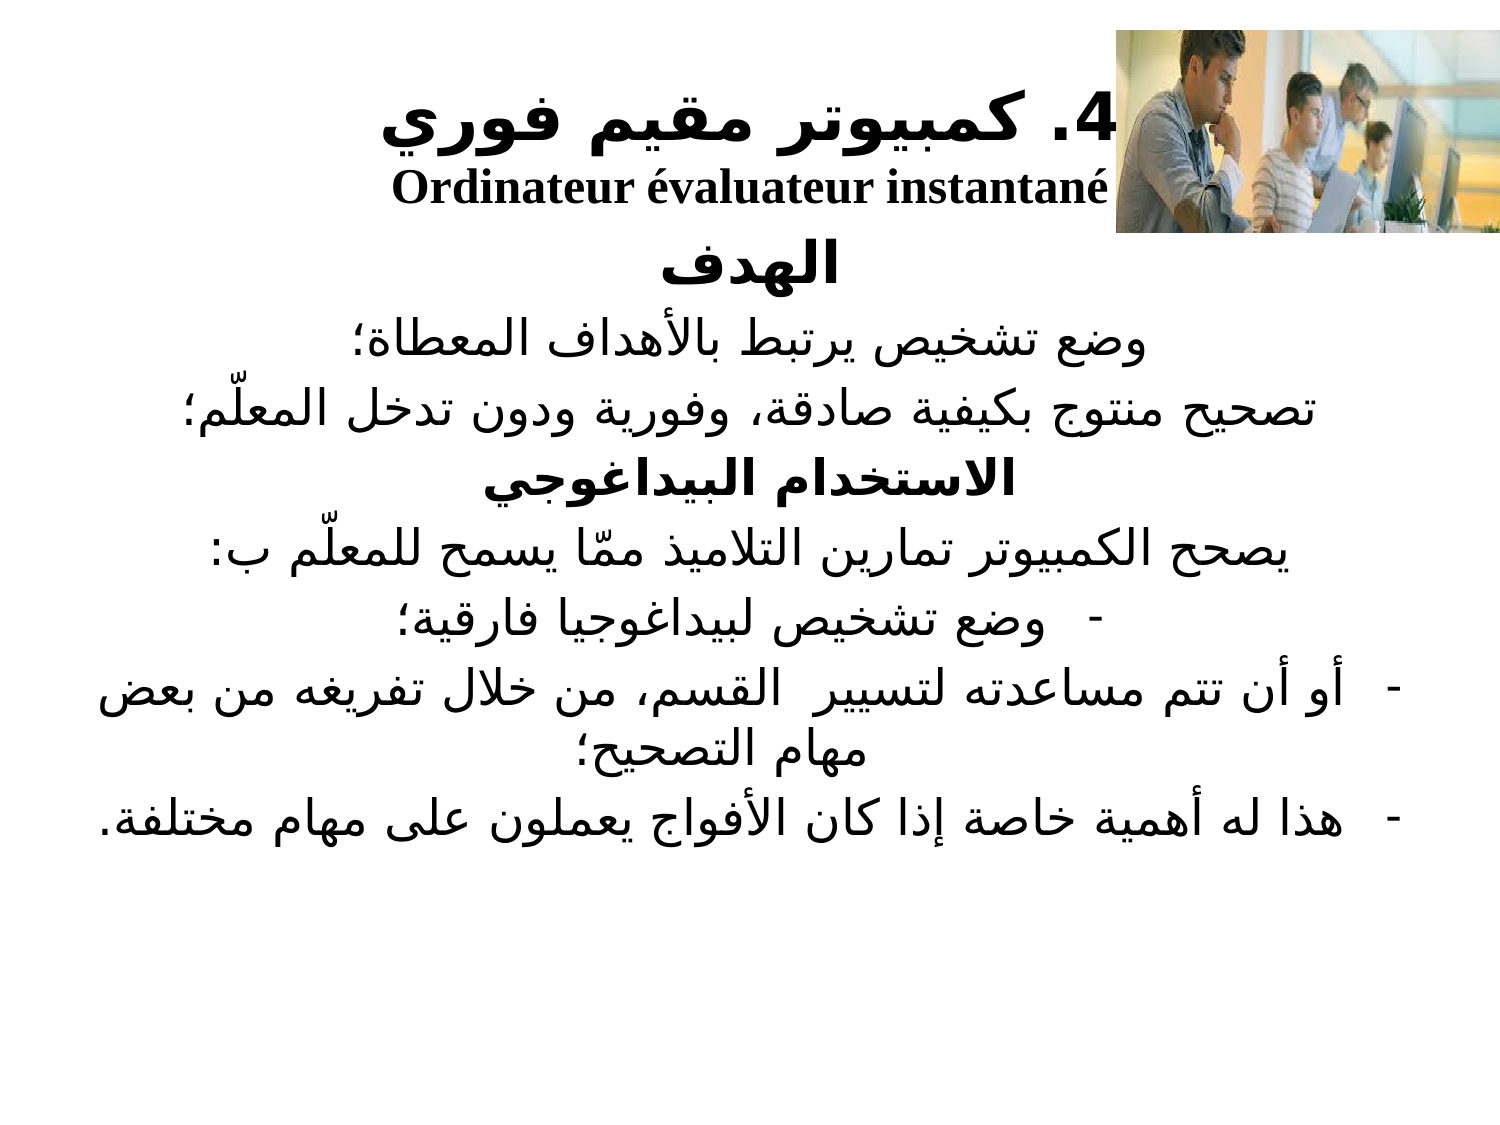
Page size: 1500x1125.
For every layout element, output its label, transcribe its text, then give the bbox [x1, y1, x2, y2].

picture [1115, 30, 1500, 233]
list 4. كمبيوتر مقيم فوري Ordinateur évaluateur instantané الهدف وضع تشخيص يرتبط بالأهداف المعطاة؛ تصحيح منتوج بكيفية صادقة، وفورية ودون تدخل المعلّم؛ الاستخدام البيداغوجي يصحح الكمبيوتر تمارين التلاميذ ممّا يسمح للمعلّم ب: وضع تشخيص لبيداغوجيا فارقية؛ أو أن تتم مساعدته لتسيير القسم، من خلال تفريغه من بعض مهام التصحيح؛ هذا له أهمية خاصة إذا كان الأفواج يعملون على مهام مختلفة. [75, 66, 1425, 1005]
